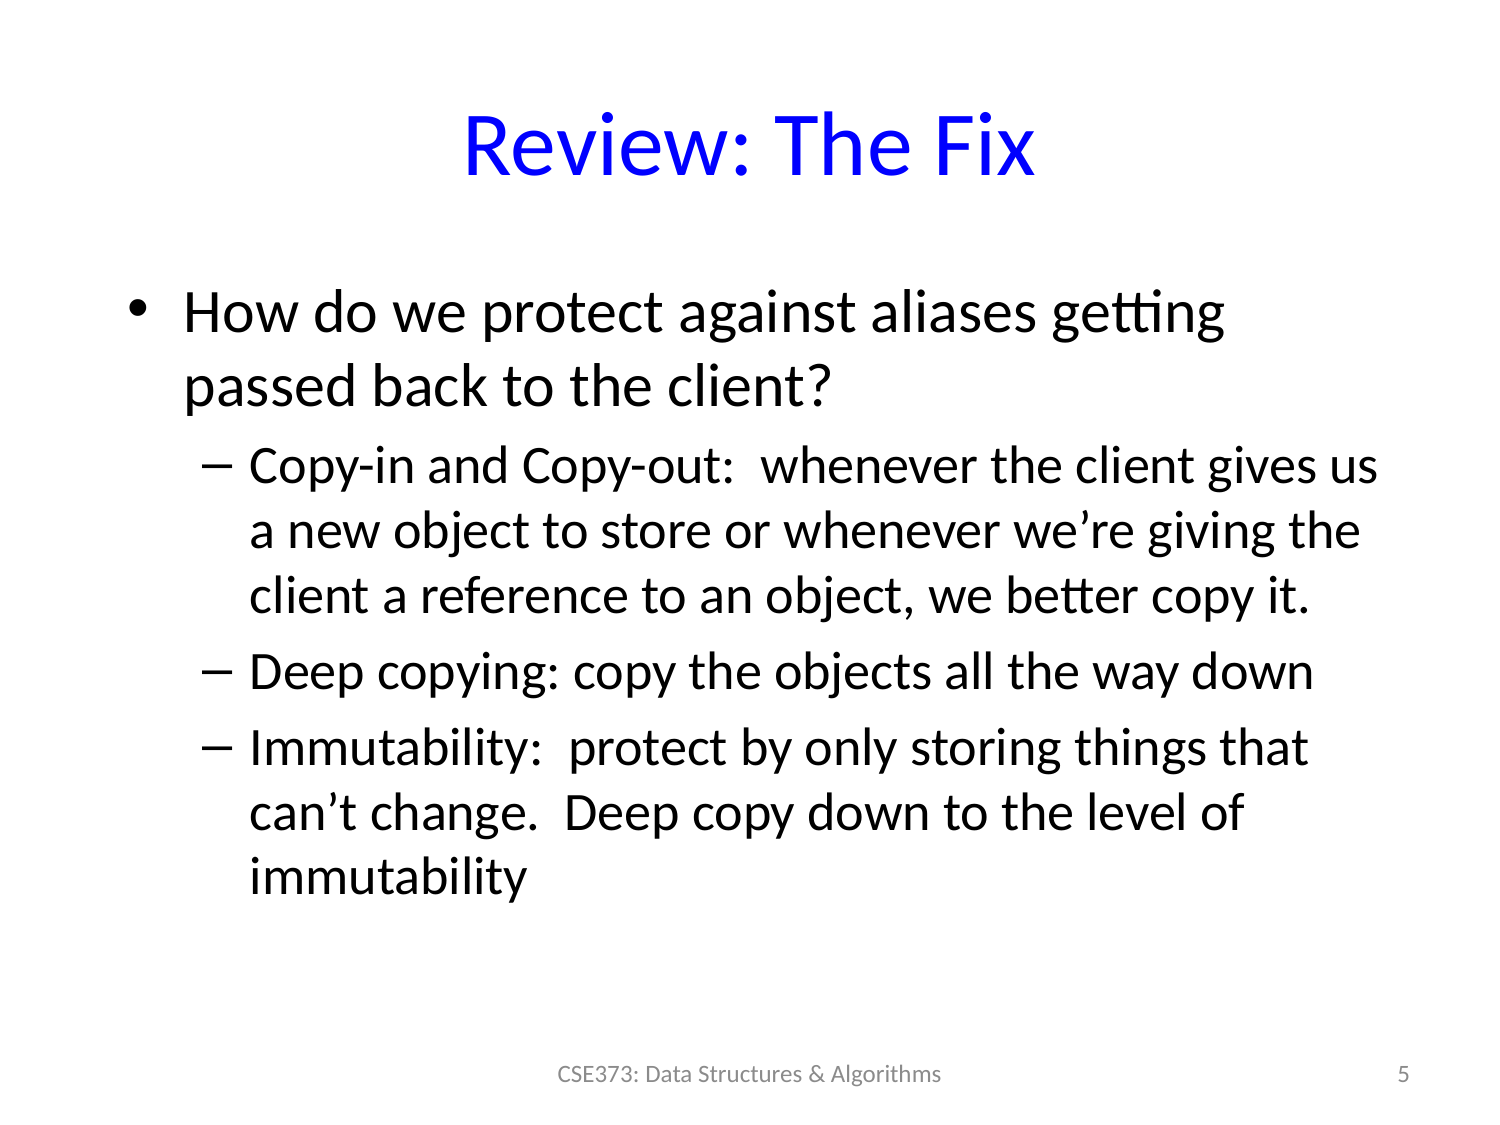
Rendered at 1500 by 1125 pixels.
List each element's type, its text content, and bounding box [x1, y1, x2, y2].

title Review: The Fix [75, 45, 1425, 233]
slide_number 5 [1074, 1042, 1425, 1103]
list How do we protect against aliases getting passed back to the client? Copy-in and Copy-out: whenever the client gives us a new object to store or whenever we’re giving the client a reference to an object, we better copy it. Deep copying: copy the objects all the way down Immutability: protect by only storing things that can’t change. Deep copy down to the level of immutability [112, 262, 1413, 1000]
footer CSE373: Data Structures & Algorithms [512, 1042, 988, 1103]
